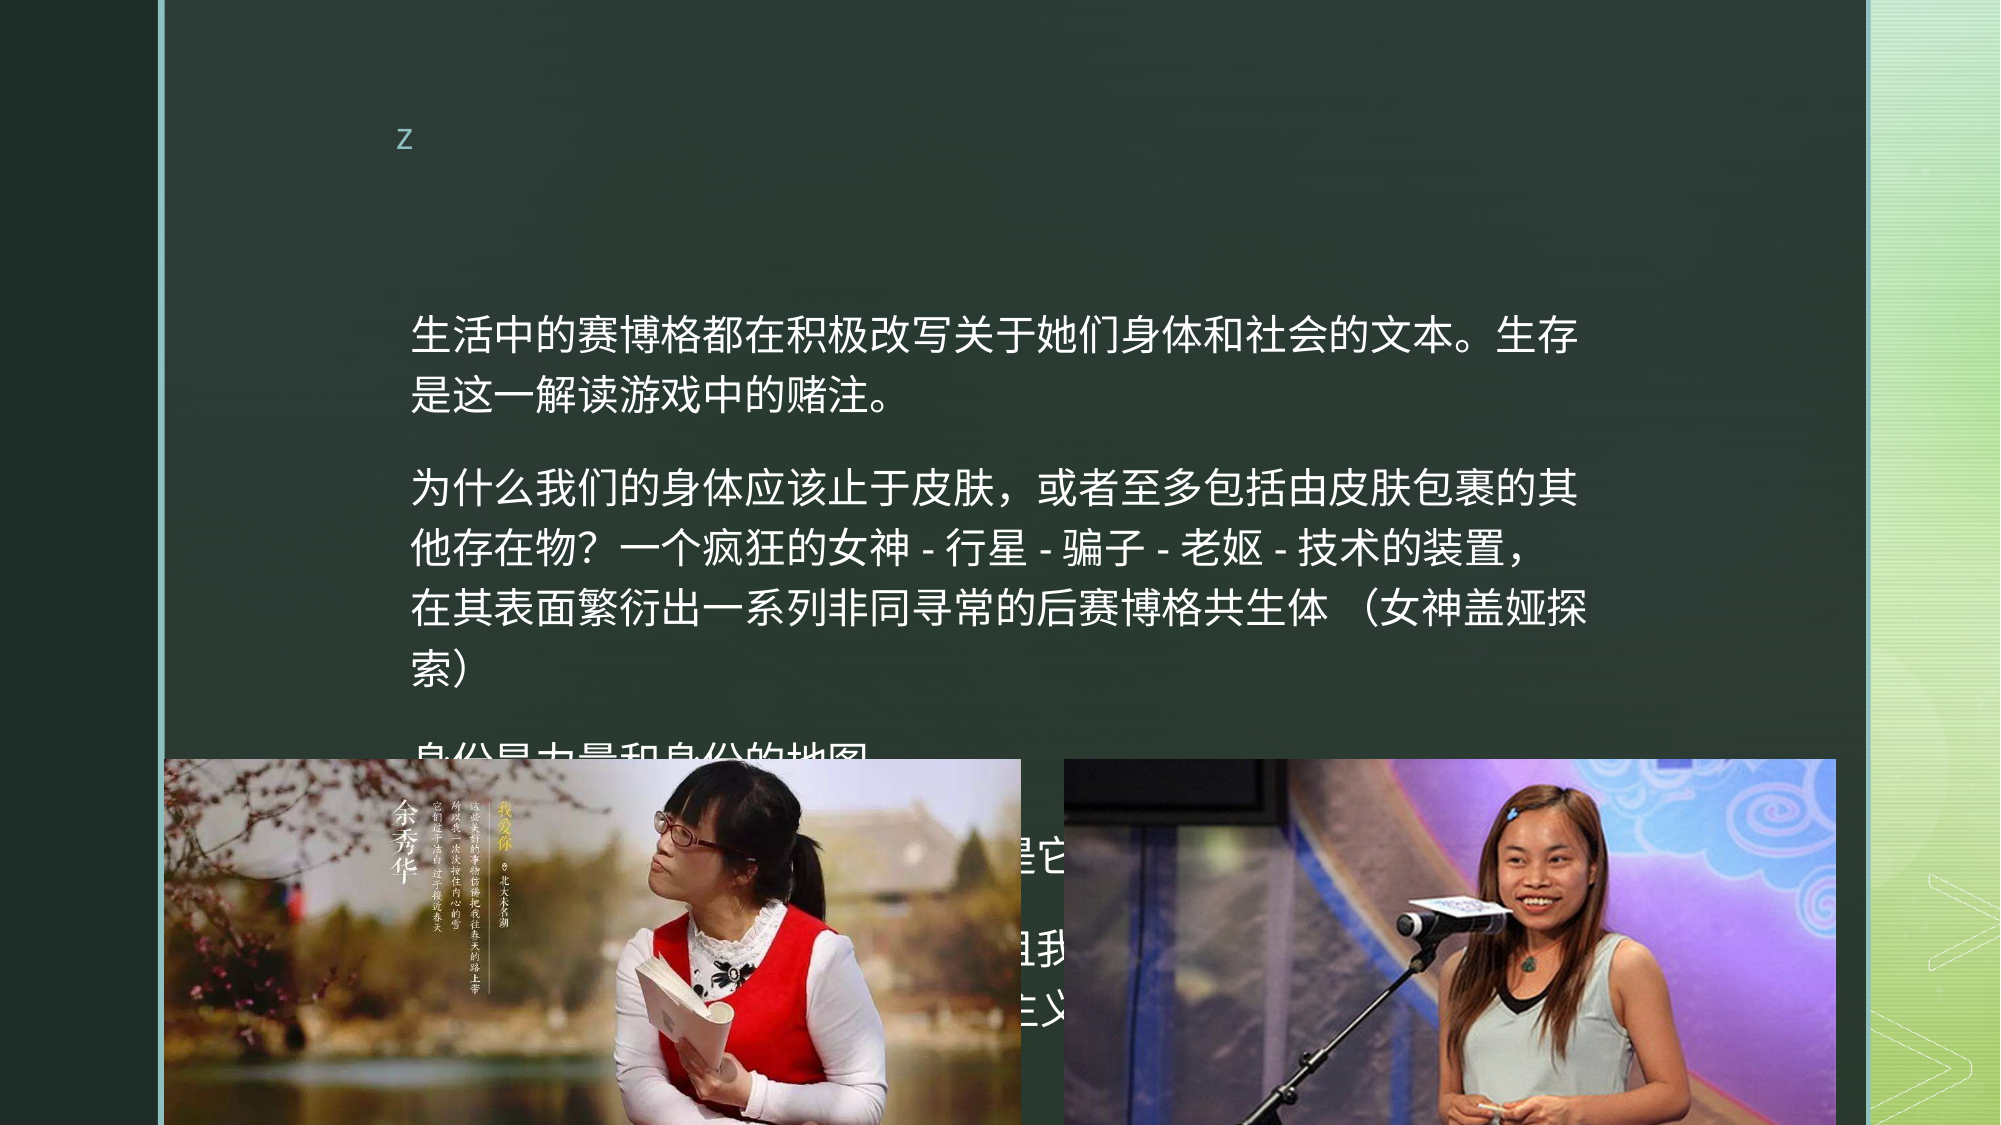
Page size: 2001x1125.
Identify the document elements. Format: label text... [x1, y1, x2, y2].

picture [164, 759, 1021, 1125]
list 生活中的赛博格都在积极改写关于她们身体和社会的文本。生存是这一解读游戏中的赌注。 为什么我们的身体应该止于皮肤，或者至多包括由皮肤包裹的其他存在物？一个疯狂的女神-行星-骗子-老妪-技术的装置，在其表面繁衍出一系列非同寻常的后赛博格共生体 （女神盖娅探索） 身份是力量和身份的地图。 我们要对“边界”负责，我们就是它们。 我们需要再生，而不是新生，而且我们再构的可能包含了期望一个无性别的怪诞世界这个空hsn主义梦想。 [395, 291, 1605, 1063]
picture [1063, 759, 1836, 1125]
picture [1871, 0, 2001, 1125]
